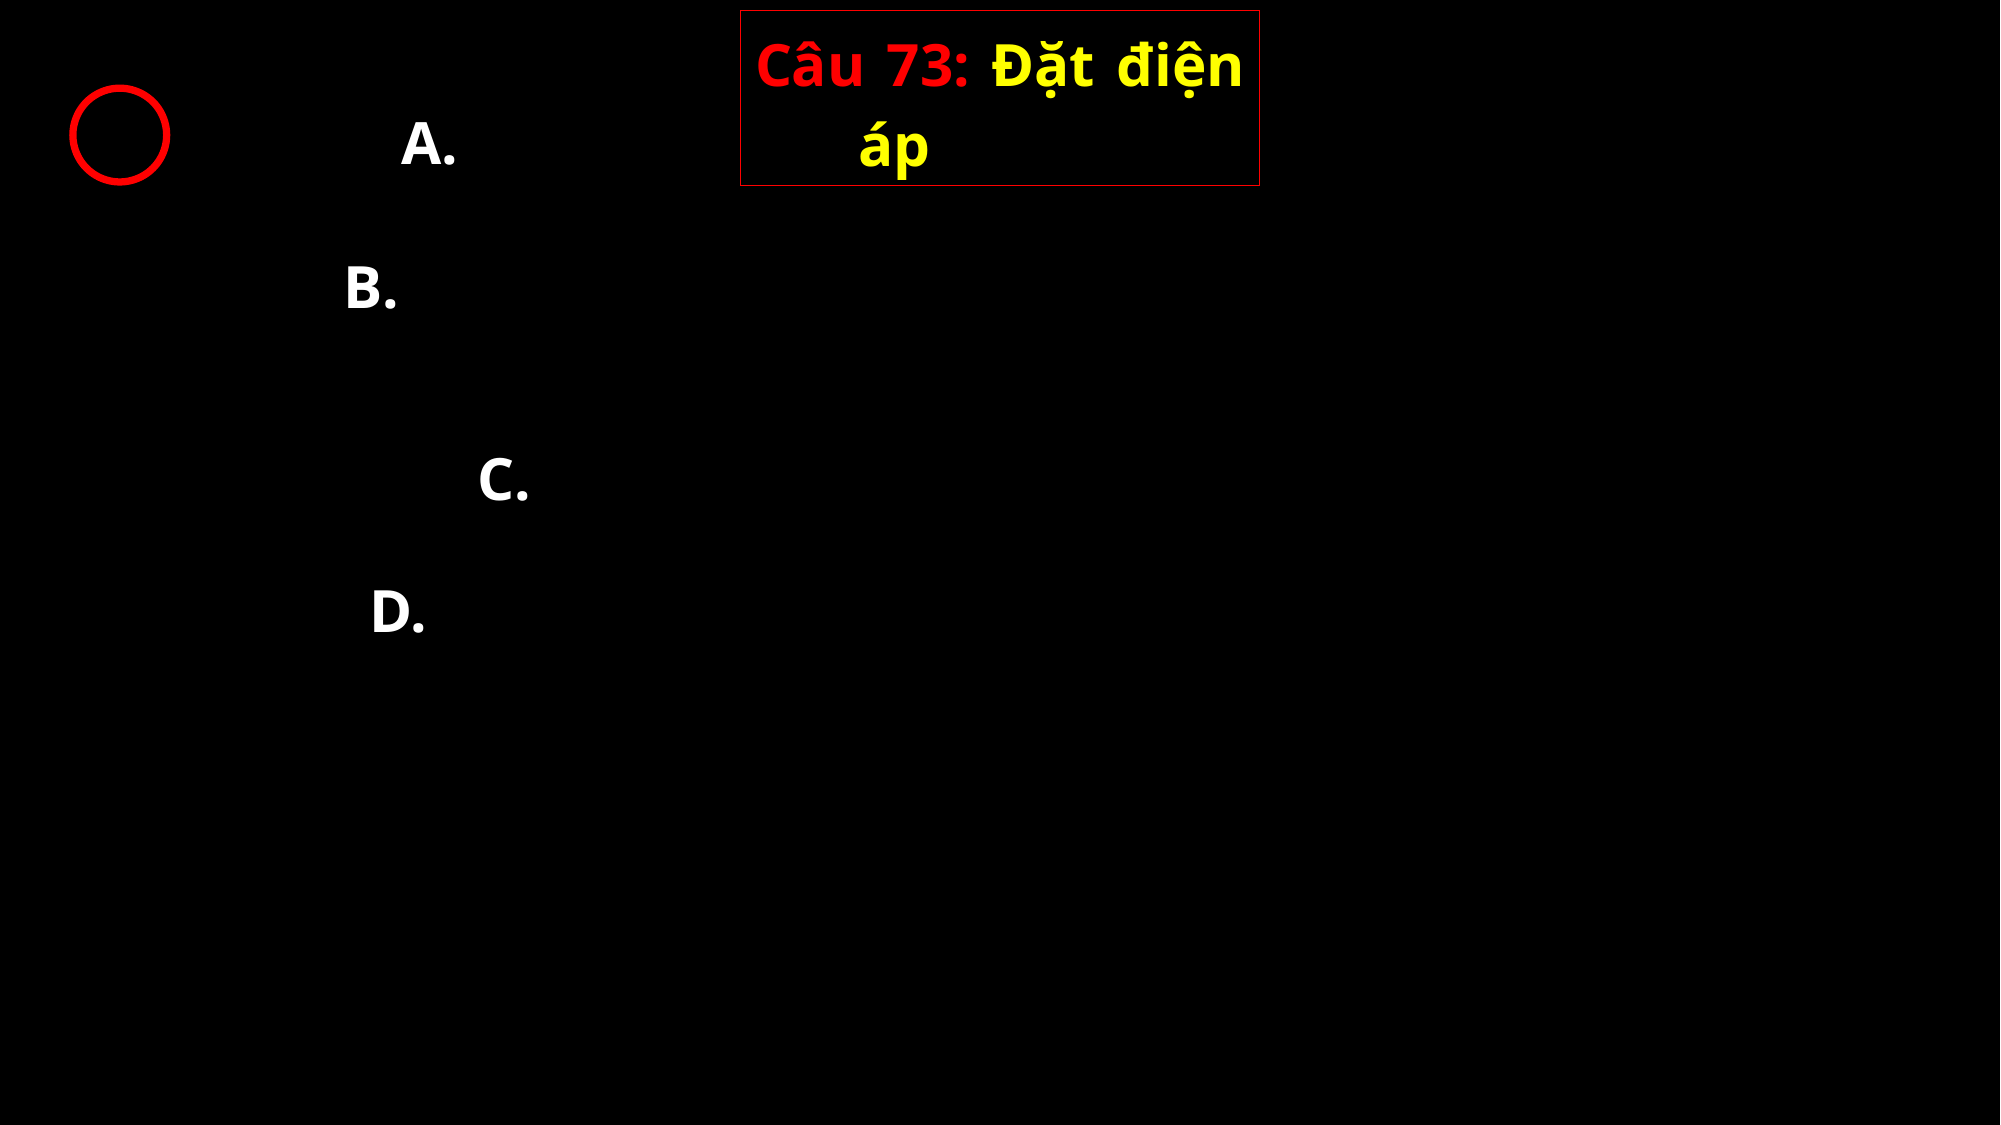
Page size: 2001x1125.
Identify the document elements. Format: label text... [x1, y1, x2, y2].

text_box [71, 87, 168, 183]
text_box Câu 73: Đặt điện áp [740, 10, 1260, 186]
